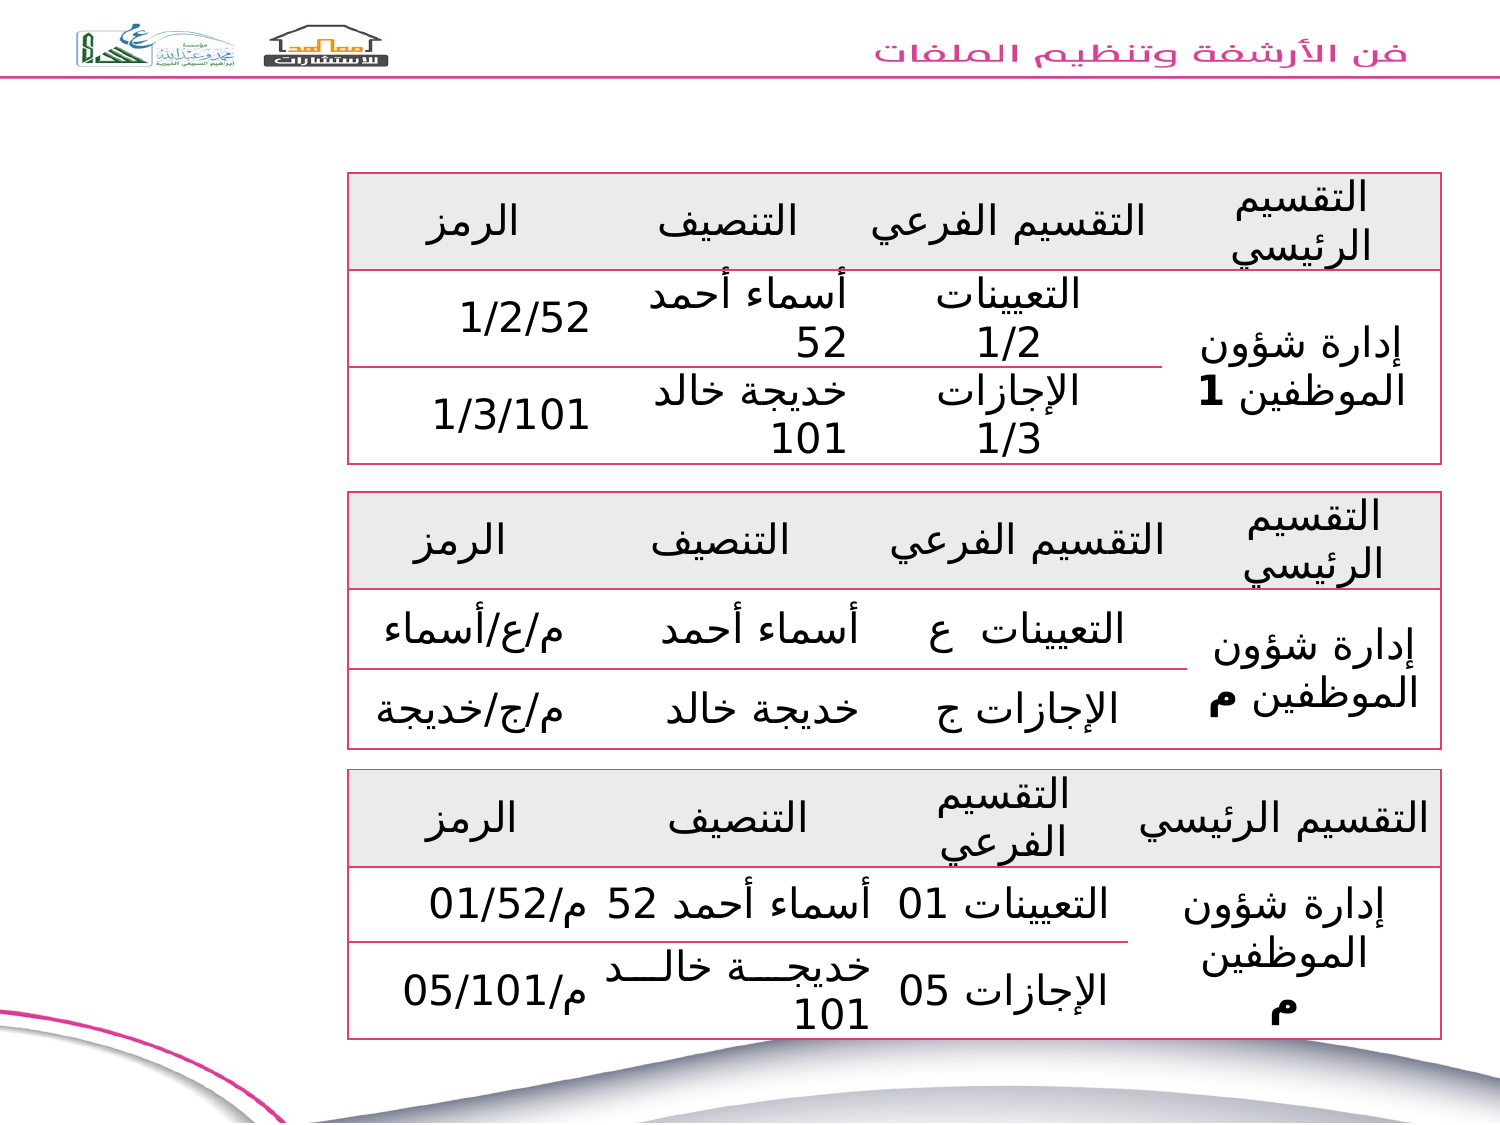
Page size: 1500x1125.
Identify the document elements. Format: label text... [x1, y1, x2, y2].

table_cell أسماء أحمد 52 [600, 271, 856, 366]
table_cell 1/2/52 [349, 271, 600, 366]
table_cell إدارة شؤون الموظفين 1 [1162, 271, 1440, 463]
table_cell 1/3/101 [349, 368, 600, 463]
table_header التقسيم الرئيسي [1162, 174, 1440, 269]
table_cell م/05/101 [349, 943, 596, 1038]
table_cell إدارة شؤون الموظفين م [1128, 868, 1440, 1038]
table_header التقسيم الفرعي [868, 493, 1187, 588]
table_cell الإجازات 1/3 [856, 368, 1162, 463]
table_header التنصيف [573, 493, 868, 588]
table_cell م/ج/خديجة [349, 670, 573, 748]
picture [0, 0, 1500, 1123]
table_header الرمز [349, 174, 600, 269]
table_header التنصيف [596, 770, 880, 866]
table_header التنصيف [600, 174, 856, 269]
table_cell التعيينات ع [868, 590, 1187, 668]
table_header الرمز [349, 493, 573, 588]
table_header الرمز [349, 770, 596, 866]
table_header التقسيم الرئيسي [1187, 493, 1440, 588]
table_cell التعيينات 01 [880, 868, 1128, 941]
table_header التقسيم الفرعي [880, 770, 1128, 866]
table_cell أسماء أحمد 52 [596, 868, 880, 941]
table_cell الإجازات 05 [880, 943, 1128, 1038]
table_cell التعيينات 1/2 [856, 271, 1162, 366]
table_cell خديجة خالد 101 [596, 943, 880, 1038]
table_cell خديجة خالد 101 [600, 368, 856, 463]
table_header التقسيم الفرعي [856, 174, 1162, 269]
table_cell إدارة شؤون الموظفين م [1187, 590, 1440, 748]
table_cell أسماء أحمد [573, 590, 868, 668]
table_header التقسيم الرئيسي [1128, 770, 1440, 866]
table_cell م/01/52 [349, 868, 596, 941]
table_cell م/ع/أسماء [349, 590, 573, 668]
table_cell خديجة خالد [573, 670, 868, 748]
table_cell الإجازات ج [868, 670, 1187, 748]
